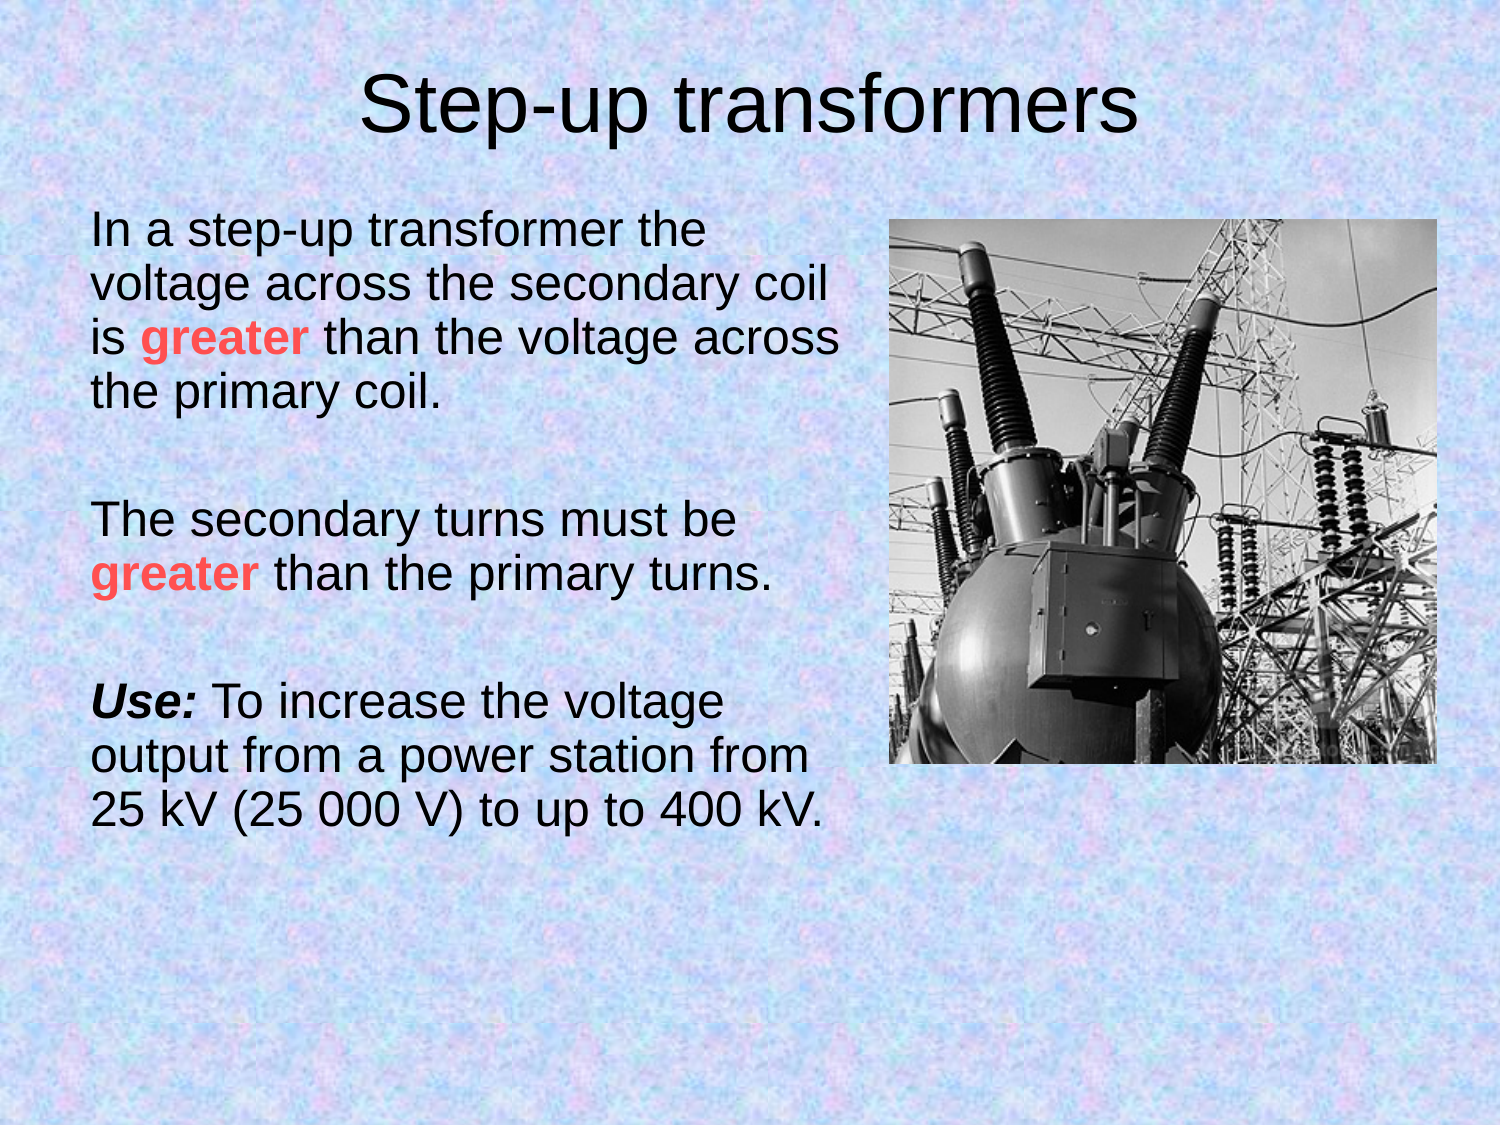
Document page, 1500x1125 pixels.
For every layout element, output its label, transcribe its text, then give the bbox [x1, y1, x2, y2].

title Step-up transformers [75, 45, 1425, 155]
list In a step-up transformer the voltage across the secondary coil is greater than the voltage across the primary coil. The secondary turns must be greater than the primary turns. Use: To increase the voltage output from a power station from 25 kV (25 000 V) to up to 400 kV. [75, 195, 863, 934]
picture [0, 0, 1500, 1125]
